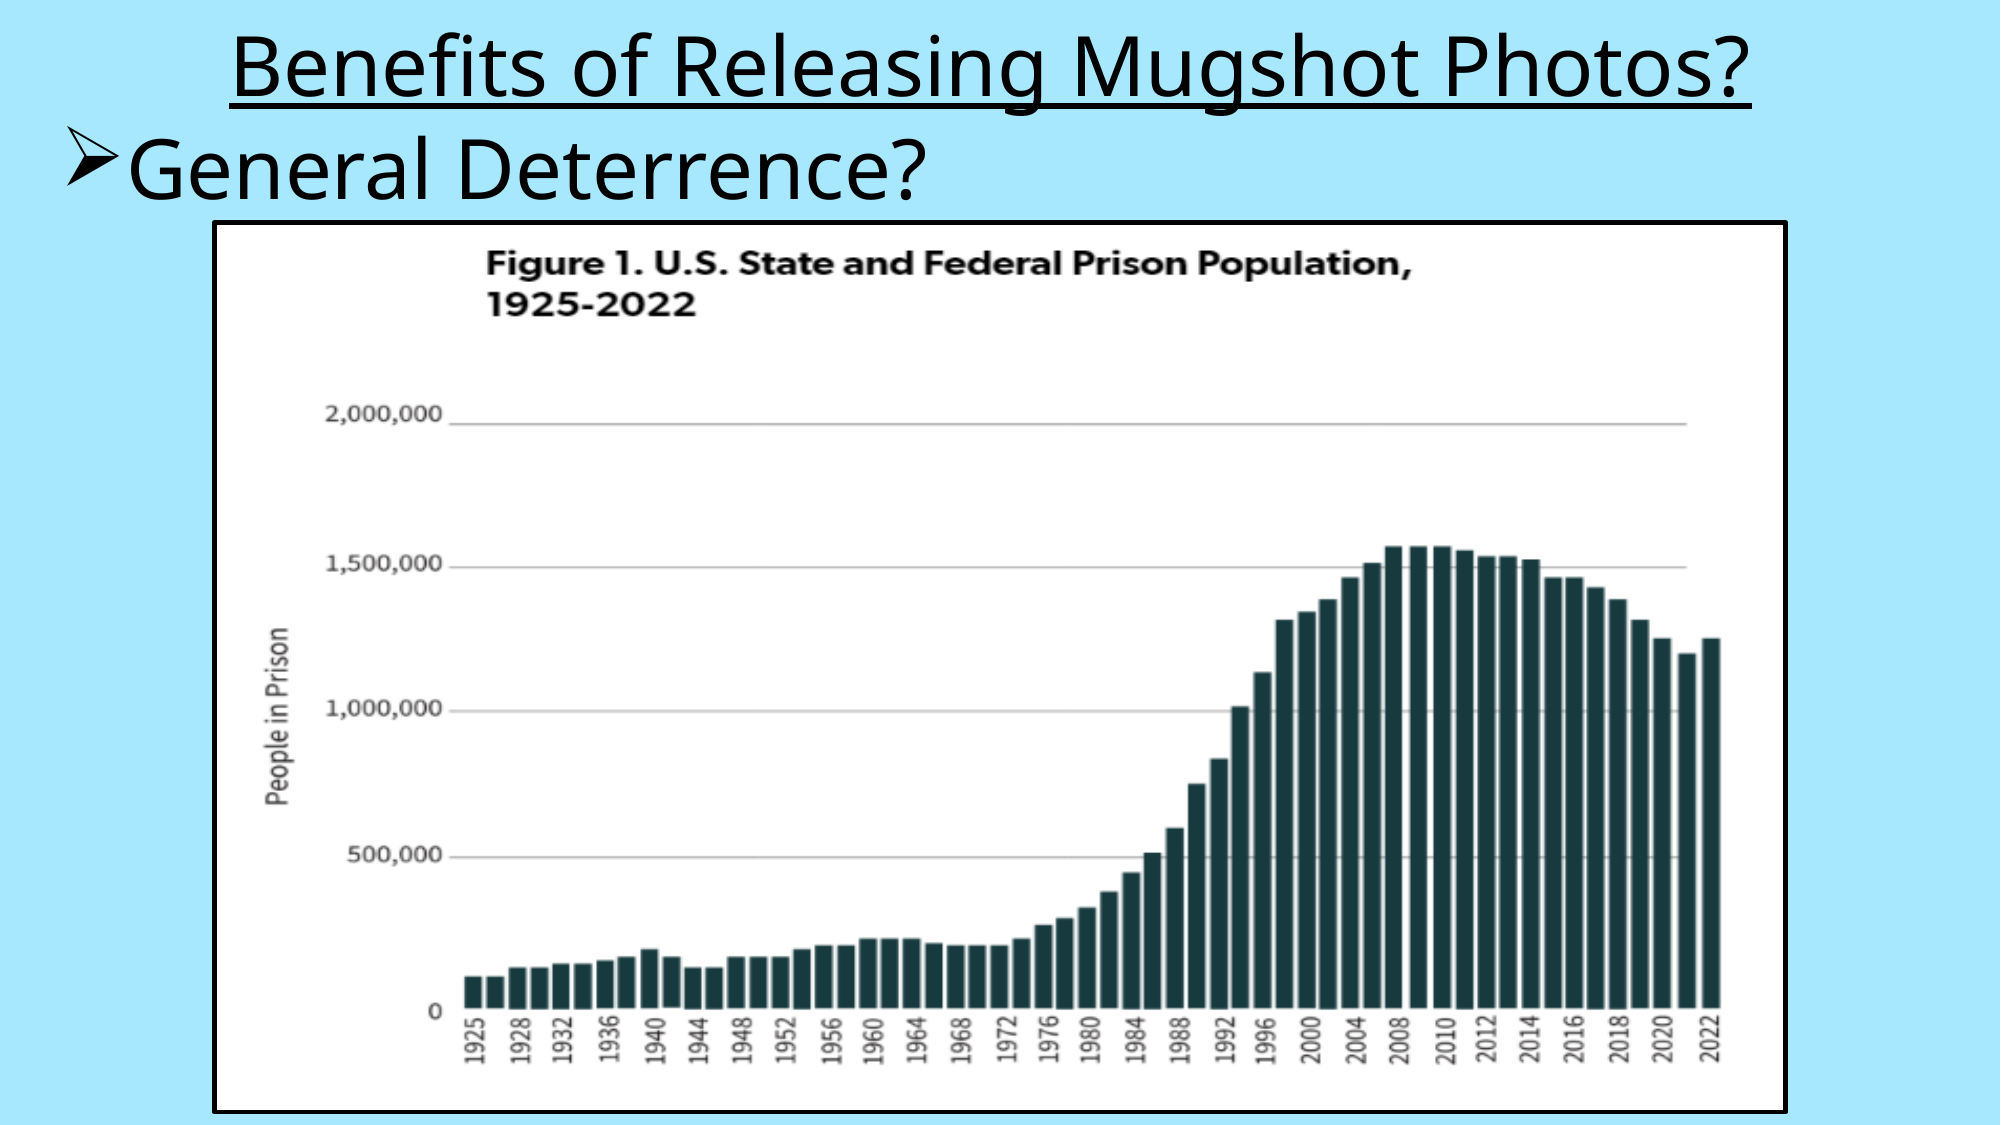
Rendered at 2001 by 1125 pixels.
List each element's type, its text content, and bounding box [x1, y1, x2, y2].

picture [216, 225, 1784, 1110]
text_box General Deterrence? [45, 108, 2000, 224]
text_box Benefits of Releasing Mugshot Photos? [45, 5, 1936, 108]
